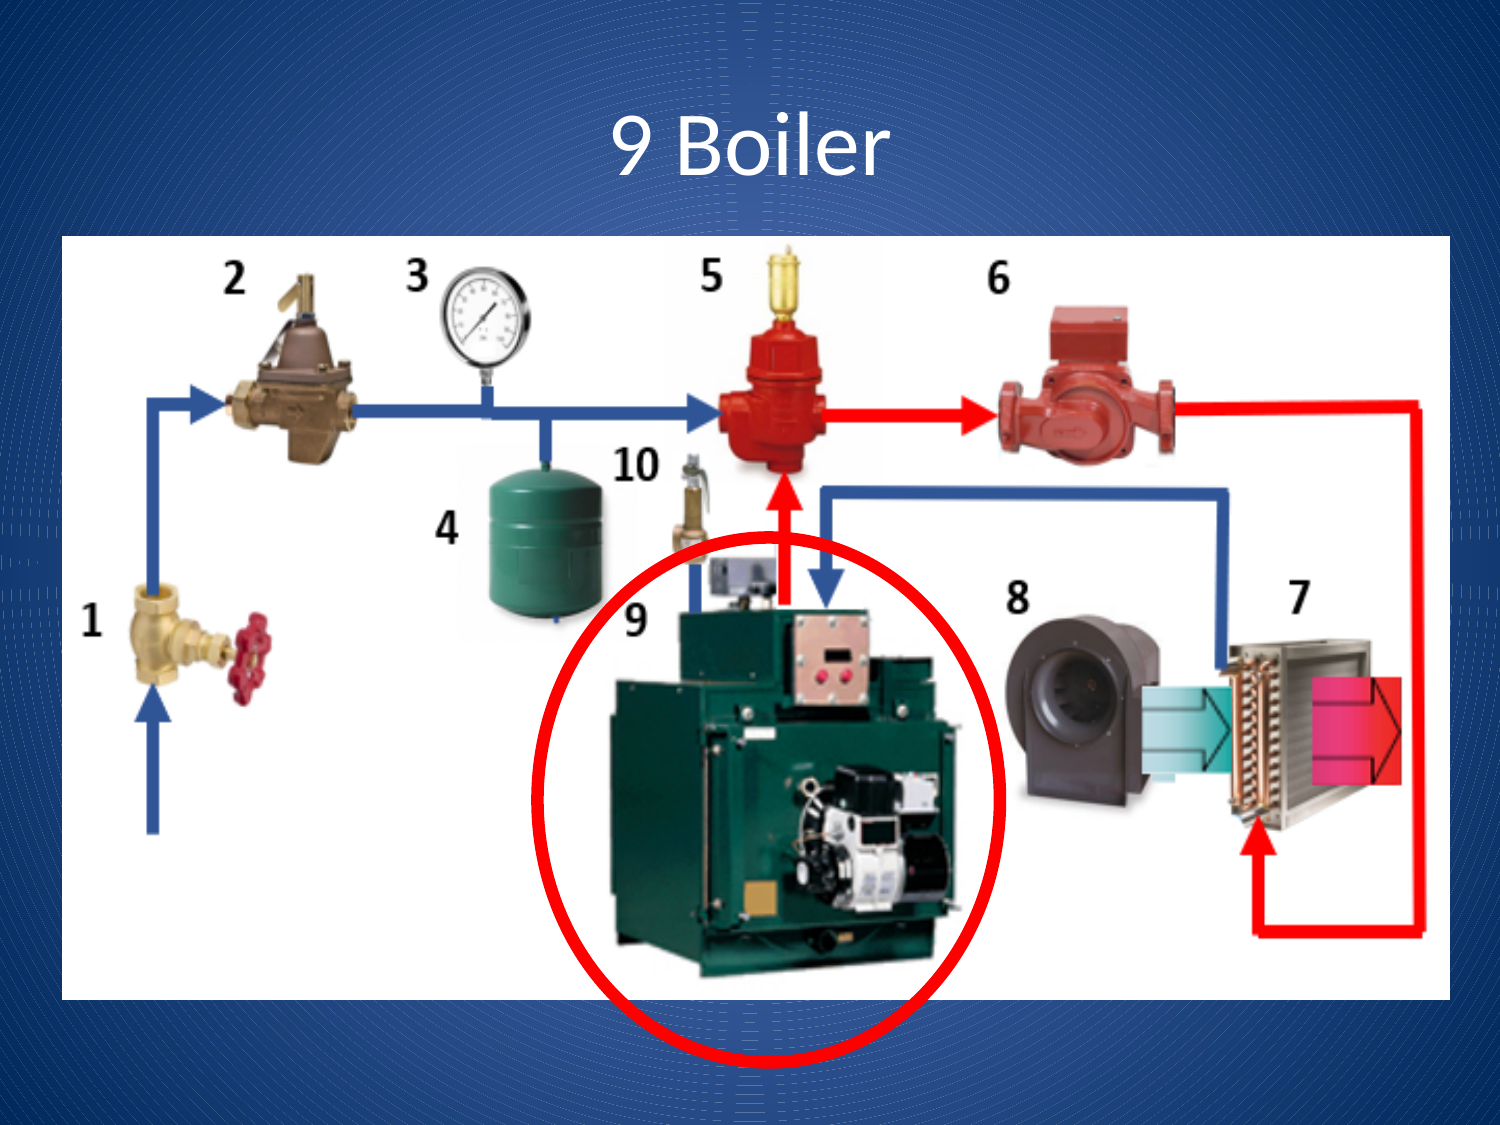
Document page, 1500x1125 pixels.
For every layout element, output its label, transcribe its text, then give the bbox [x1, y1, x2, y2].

title 9 Boiler [75, 45, 1425, 233]
text_box [625, 1009, 912, 1065]
picture [62, 236, 1451, 1001]
